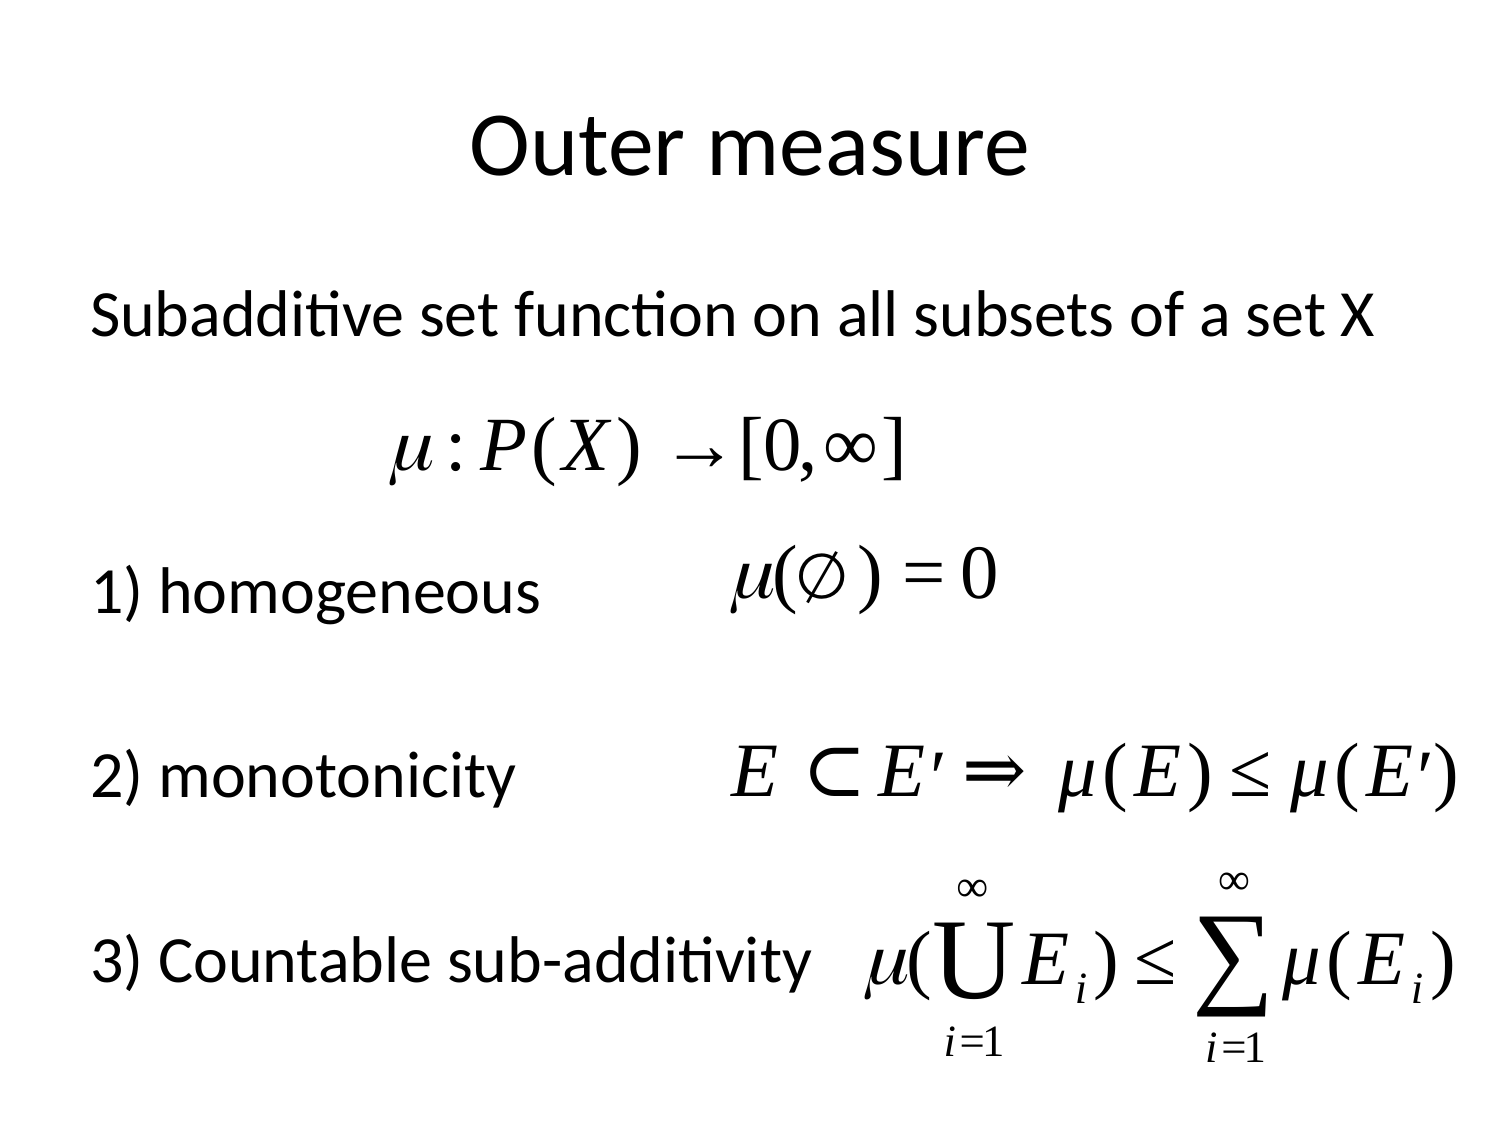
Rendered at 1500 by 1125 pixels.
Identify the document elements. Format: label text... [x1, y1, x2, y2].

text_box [374, 412, 913, 490]
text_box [715, 738, 1465, 817]
title Outer measure [75, 45, 1425, 233]
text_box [849, 849, 1465, 1075]
list Subadditive set function on all subsets of a set X 1) homogeneous 2) monotonicity 3) Countable sub-additivity [75, 262, 1425, 1005]
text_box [715, 534, 1004, 618]
